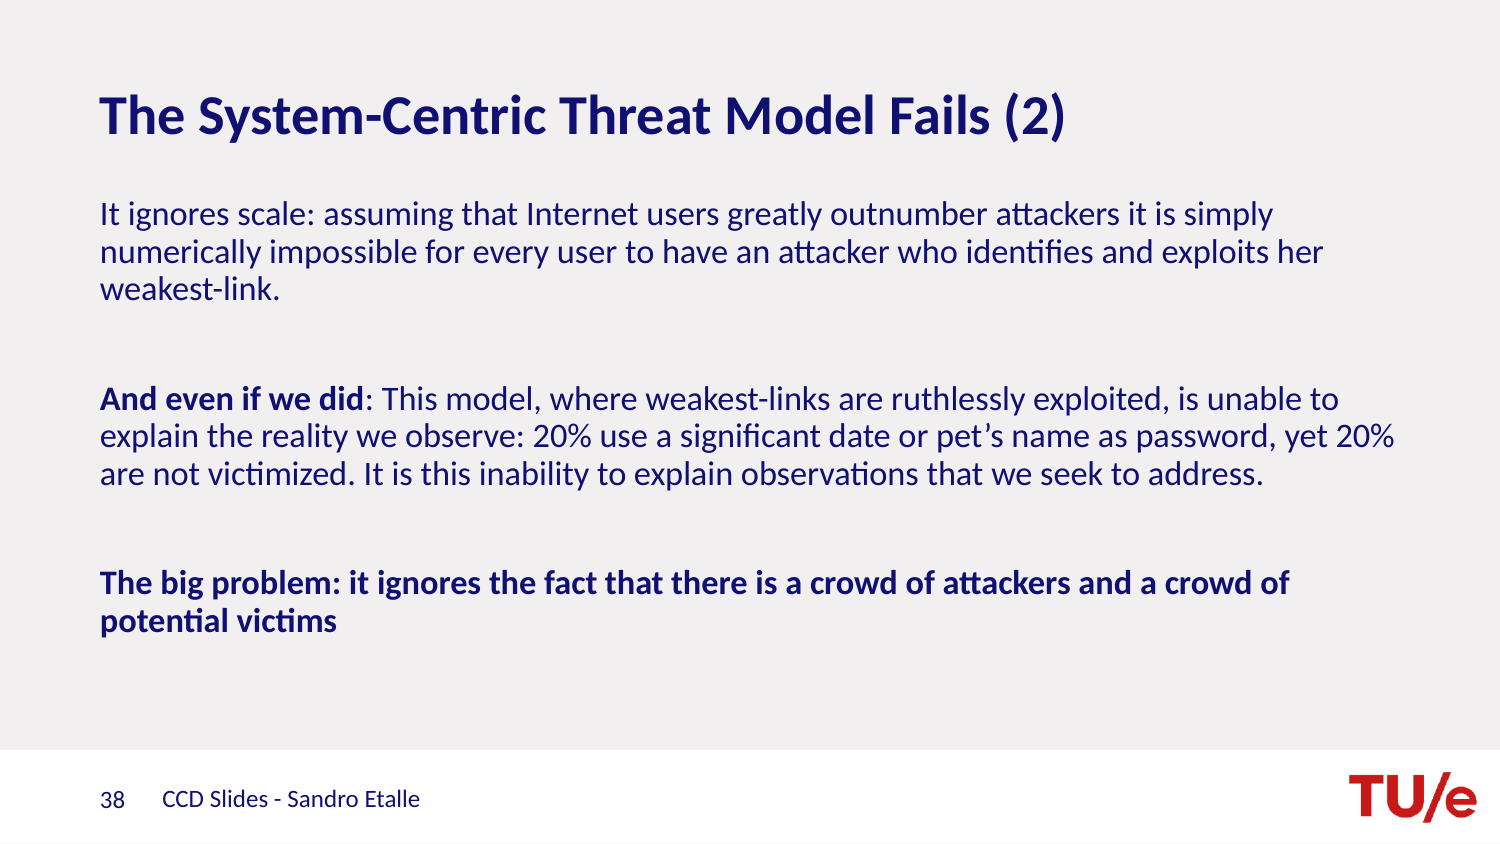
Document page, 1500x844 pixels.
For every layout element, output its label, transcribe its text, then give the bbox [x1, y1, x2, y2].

slide_number 38 [100, 783, 199, 841]
title The System-Centric Threat Model Fails (2) [99, 89, 1400, 154]
list It ignores scale: assuming that Internet users greatly outnumber attackers it is simply numerically impossible for every user to have an attacker who identifies and exploits her weakest-link. And even if we did: This model, where weakest-links are ruthlessly exploited, is unable to explain the reality we observe: 20% use a significant date or pet’s name as password, yet 20% are not victimized. It is this inability to explain observations that we seek to address. The big problem: it ignores the fact that there is a crowd of attackers and a crowd of potential victims [100, 194, 1400, 750]
picture [1336, 759, 1489, 835]
footer CCD Slides - Sandro Etalle [162, 782, 1267, 841]
